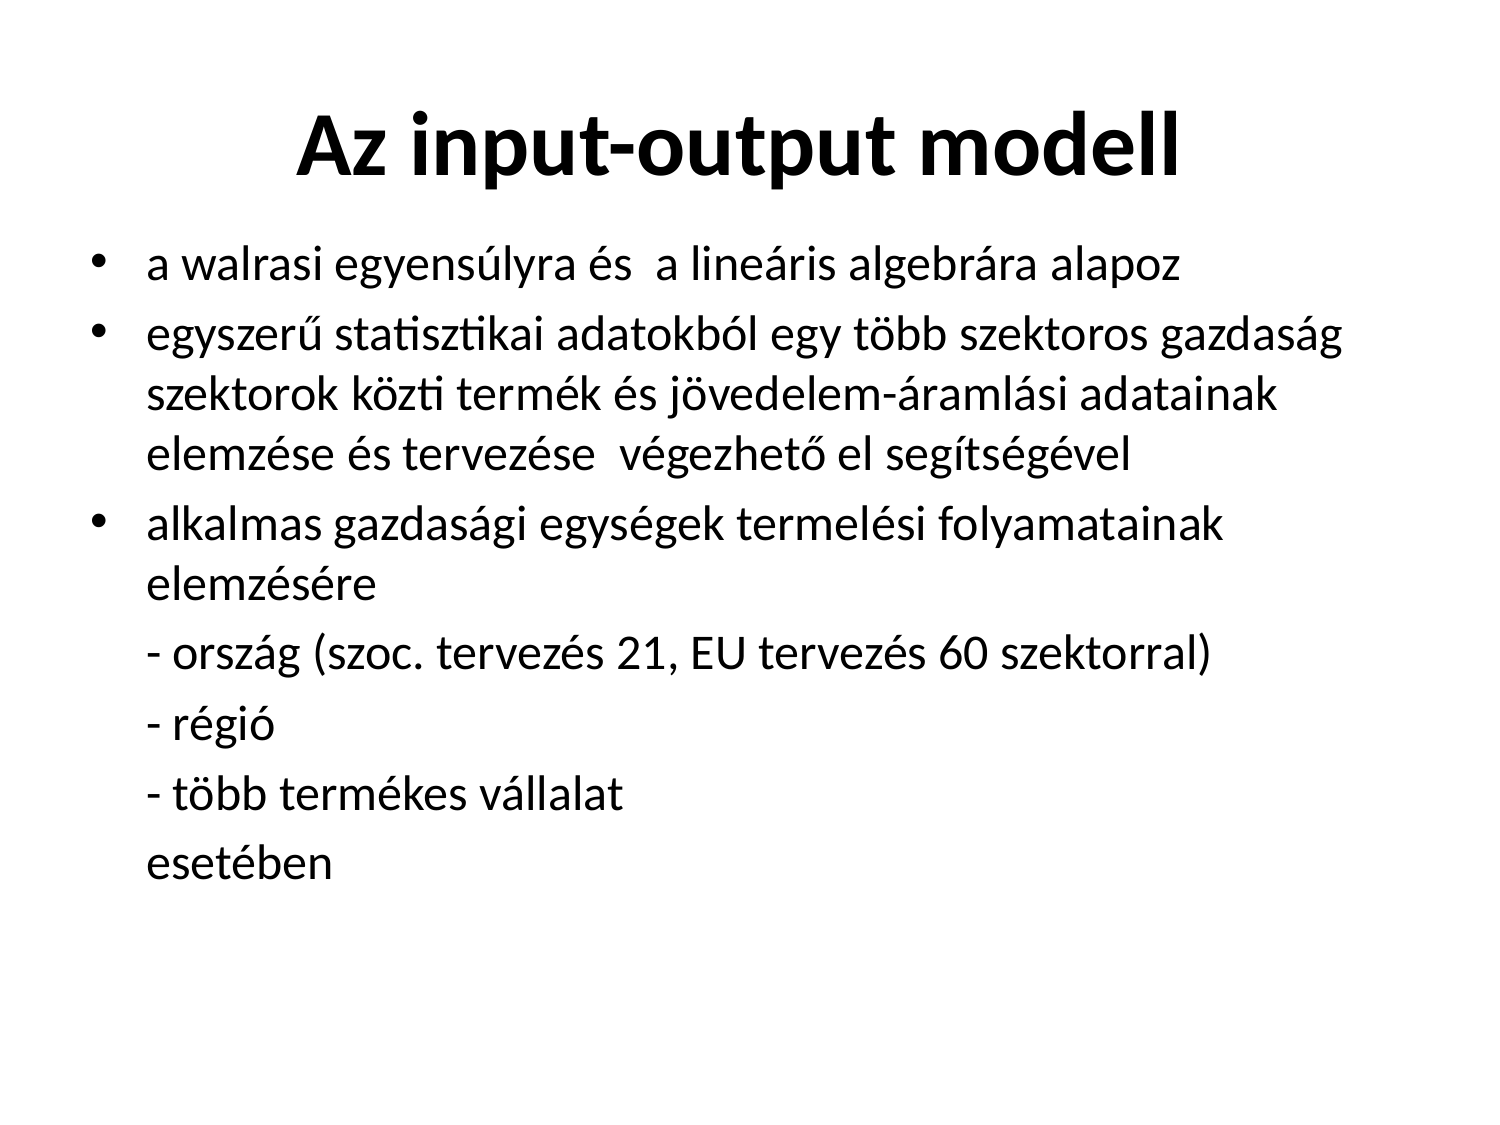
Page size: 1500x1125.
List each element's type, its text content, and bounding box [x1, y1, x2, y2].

list a walrasi egyensúlyra és a lineáris algebrára alapoz egyszerű statisztikai adatokból egy több szektoros gazdaság szektorok közti termék és jövedelem-áramlási adatainak elemzése és tervezése végezhető el segítségével alkalmas gazdasági egységek termelési folyamatainak elemzésére - ország (szoc. tervezés 21, EU tervezés 60 szektorral) - régió - több termékes vállalat esetében [75, 222, 1425, 1005]
title Az input-output modell [75, 45, 1425, 222]
